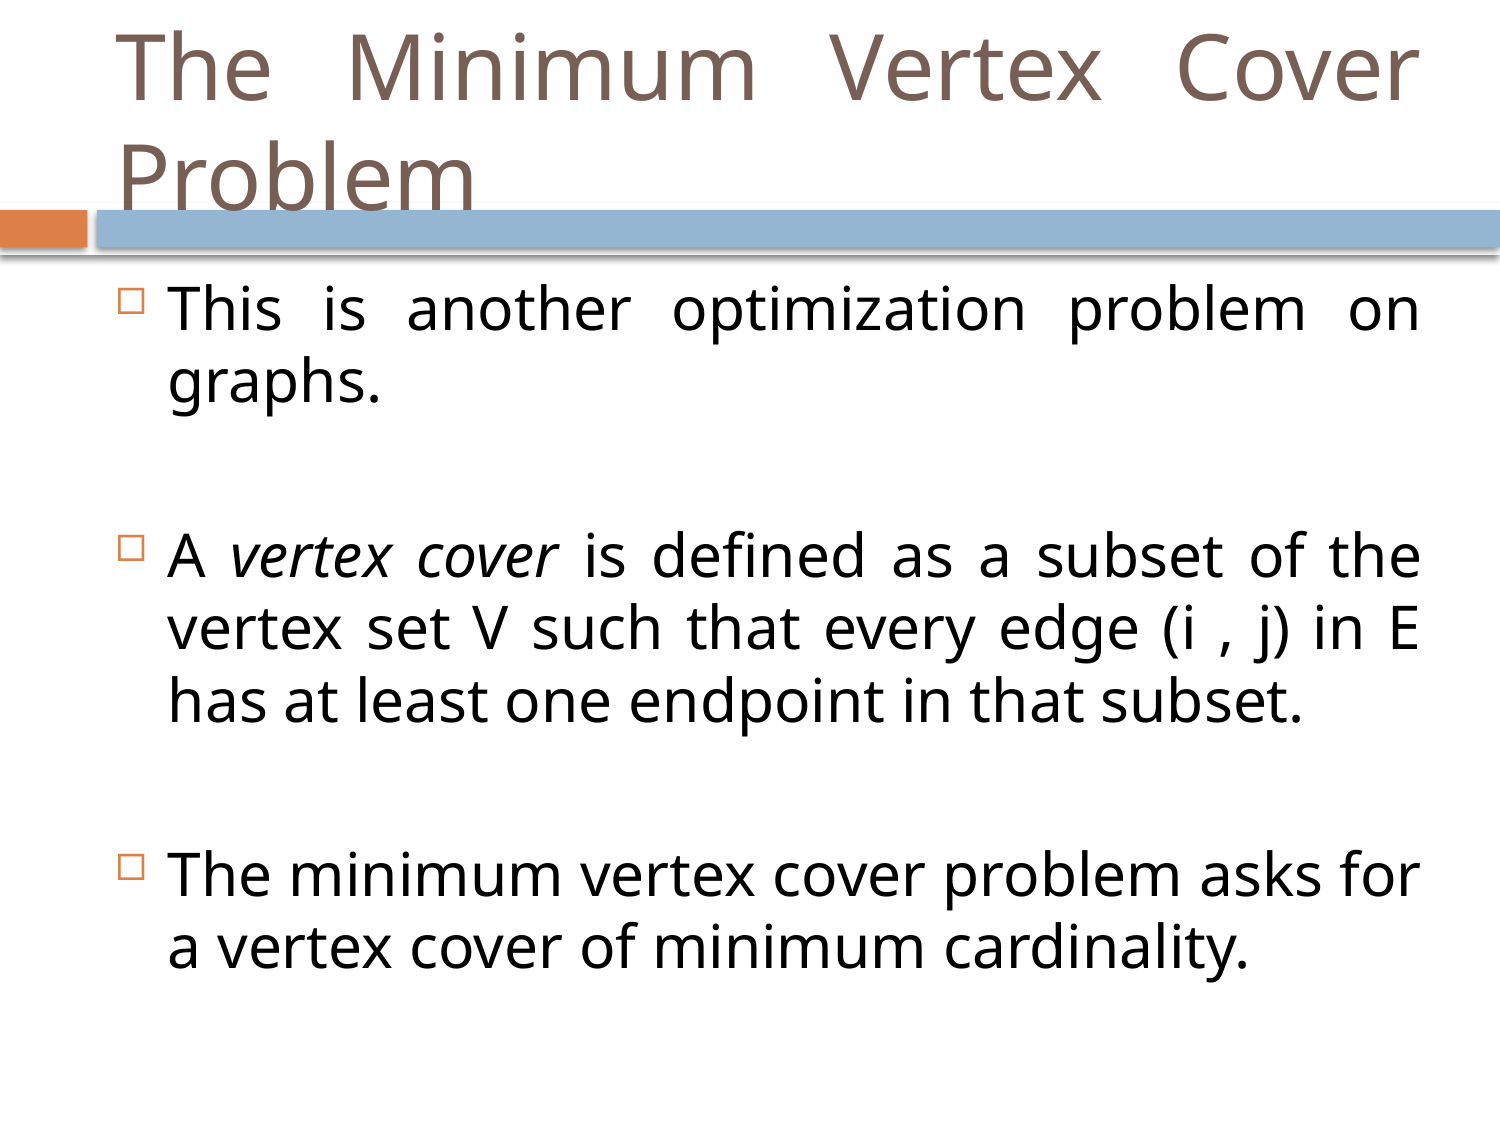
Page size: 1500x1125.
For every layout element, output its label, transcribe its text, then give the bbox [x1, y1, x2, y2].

title The Minimum Vertex Cover Problem [100, 37, 1438, 200]
list This is another optimization problem on graphs. A vertex cover is defined as a subset of the vertex set V such that every edge (i , j) in E has at least one endpoint in that subset. The minimum vertex cover problem asks for a vertex cover of minimum cardinality. [100, 262, 1438, 1000]
